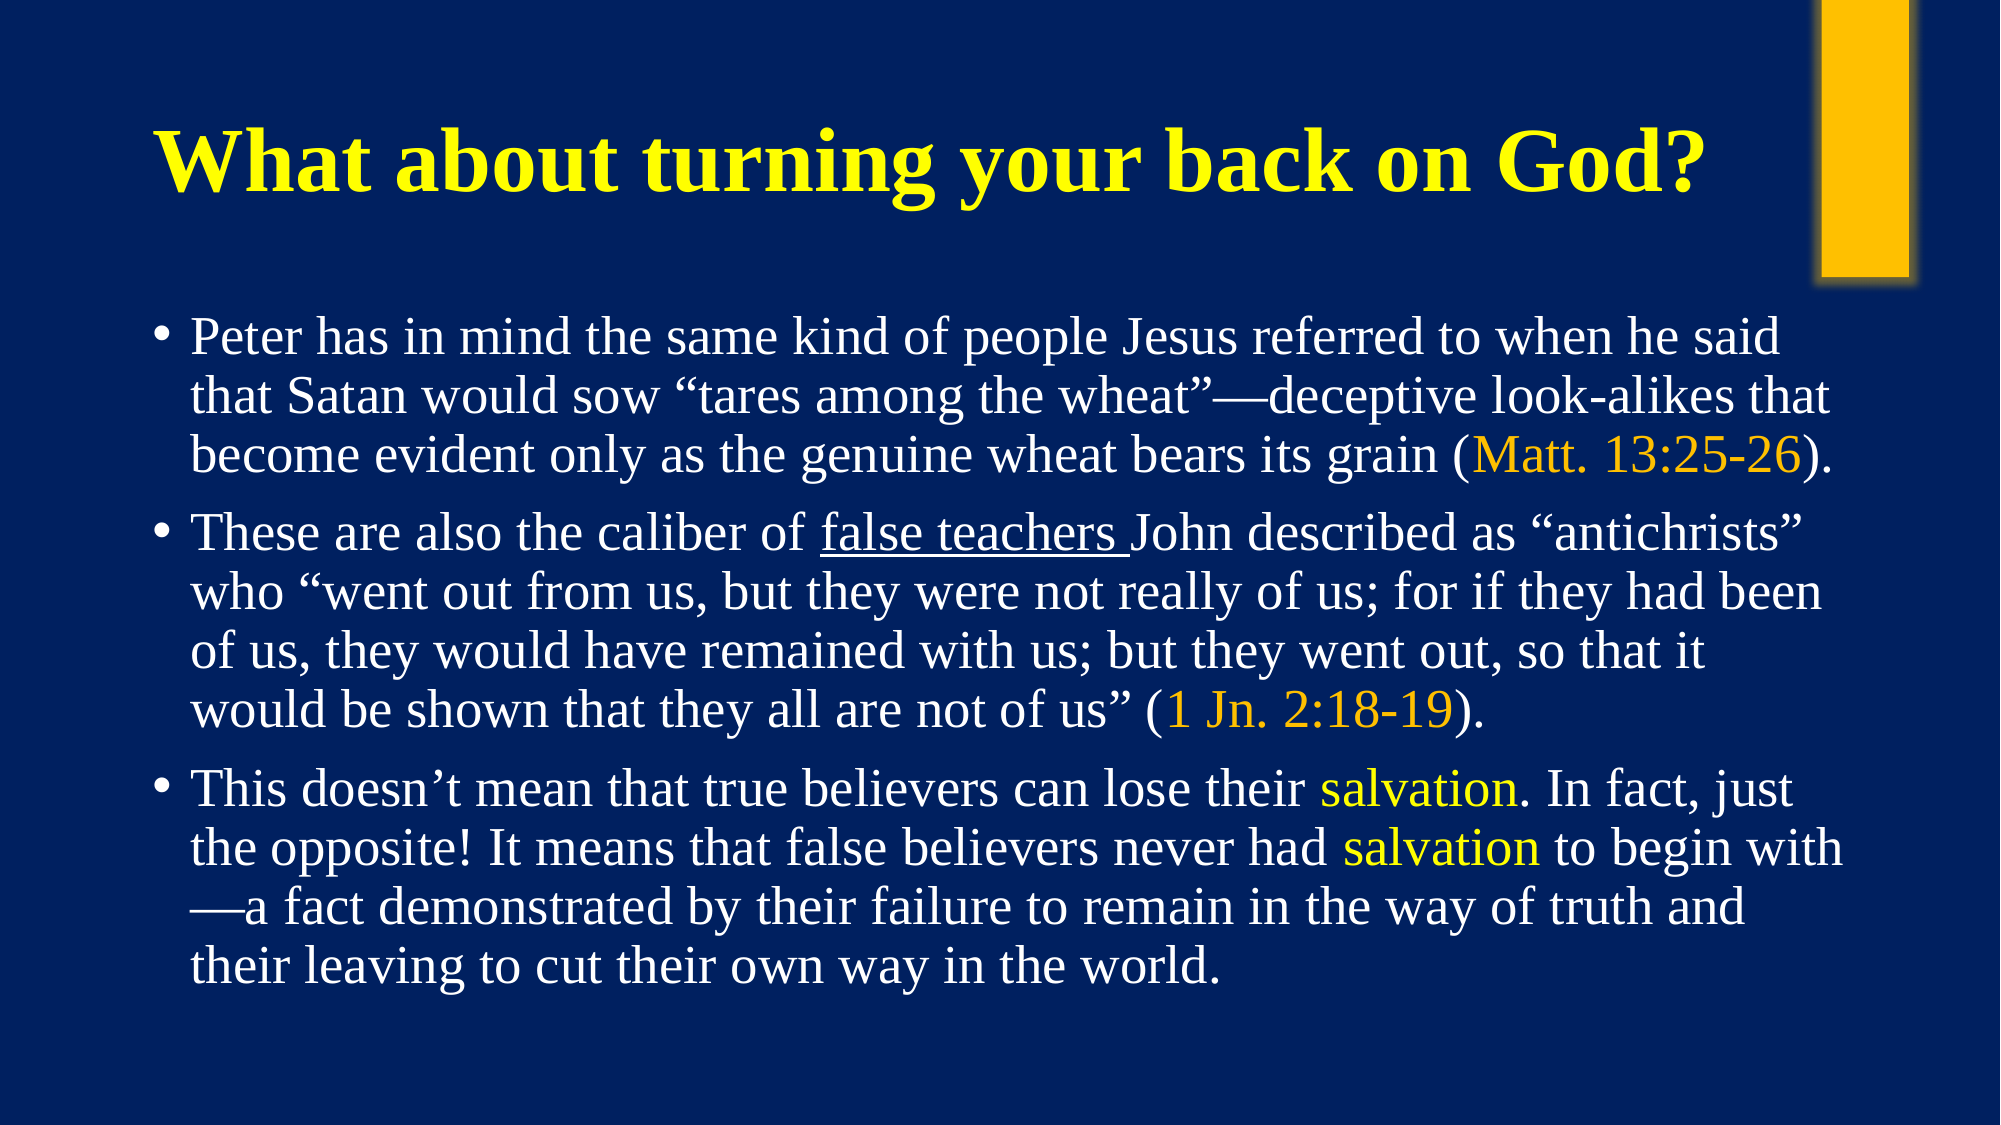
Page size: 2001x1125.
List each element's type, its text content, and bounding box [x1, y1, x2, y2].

list Peter has in mind the same kind of people Jesus referred to when he said that Satan would sow “tares among the wheat”—deceptive look-alikes that become evident only as the genuine wheat bears its grain (Matt. 13:25-26). These are also the caliber of false teachers John described as “antichrists” who “went out from us, but they were not really of us; for if they had been of us, they would have remained with us; but they went out, so that it would be shown that they all are not of us” (1 Jn. 2:18-19). This doesn’t mean that true believers can lose their salvation. In fact, just the opposite! It means that false believers never had salvation to begin with—a fact demonstrated by their failure to remain in the way of truth and their leaving to cut their own way in the world. [137, 299, 1863, 1014]
title What about turning your back on God? [137, 52, 1863, 271]
